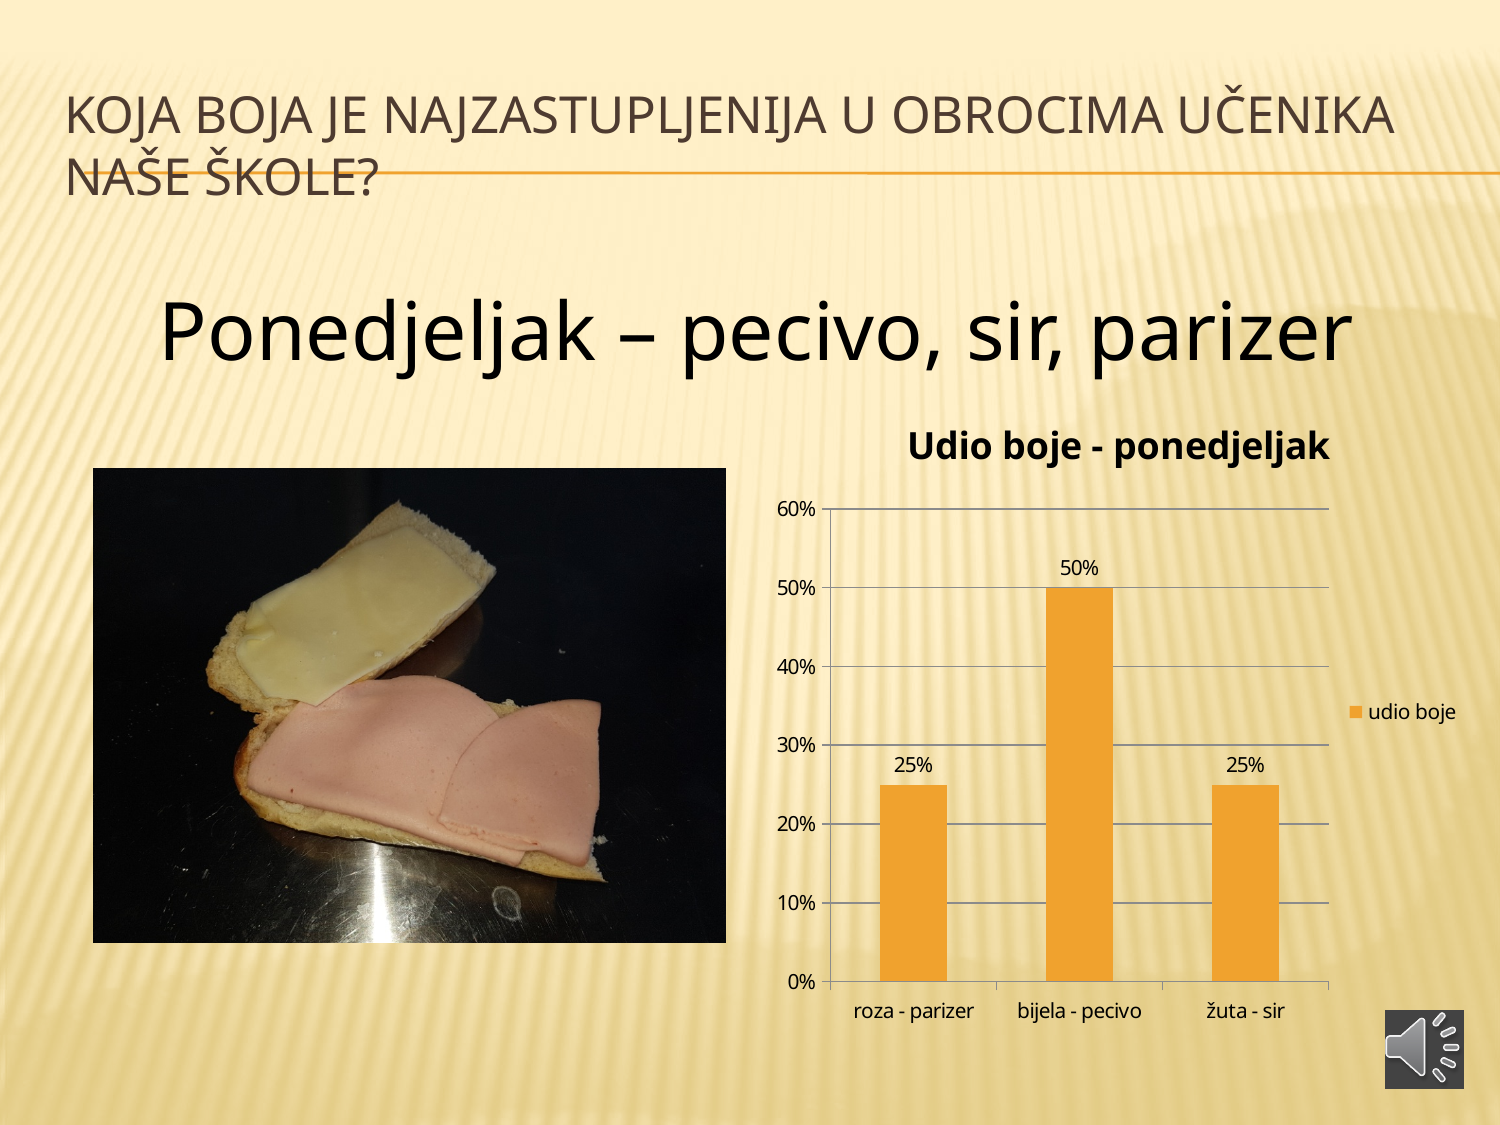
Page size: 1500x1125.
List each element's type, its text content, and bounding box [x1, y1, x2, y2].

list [93, 468, 726, 943]
title Koja boja je najzastupljenija u obrocima učenika naše škole? [49, 75, 1475, 213]
text_box Ponedjeljak – pecivo, sir, parizer [81, 234, 1432, 422]
picture [1384, 1009, 1465, 1090]
chart [762, 386, 1476, 1038]
